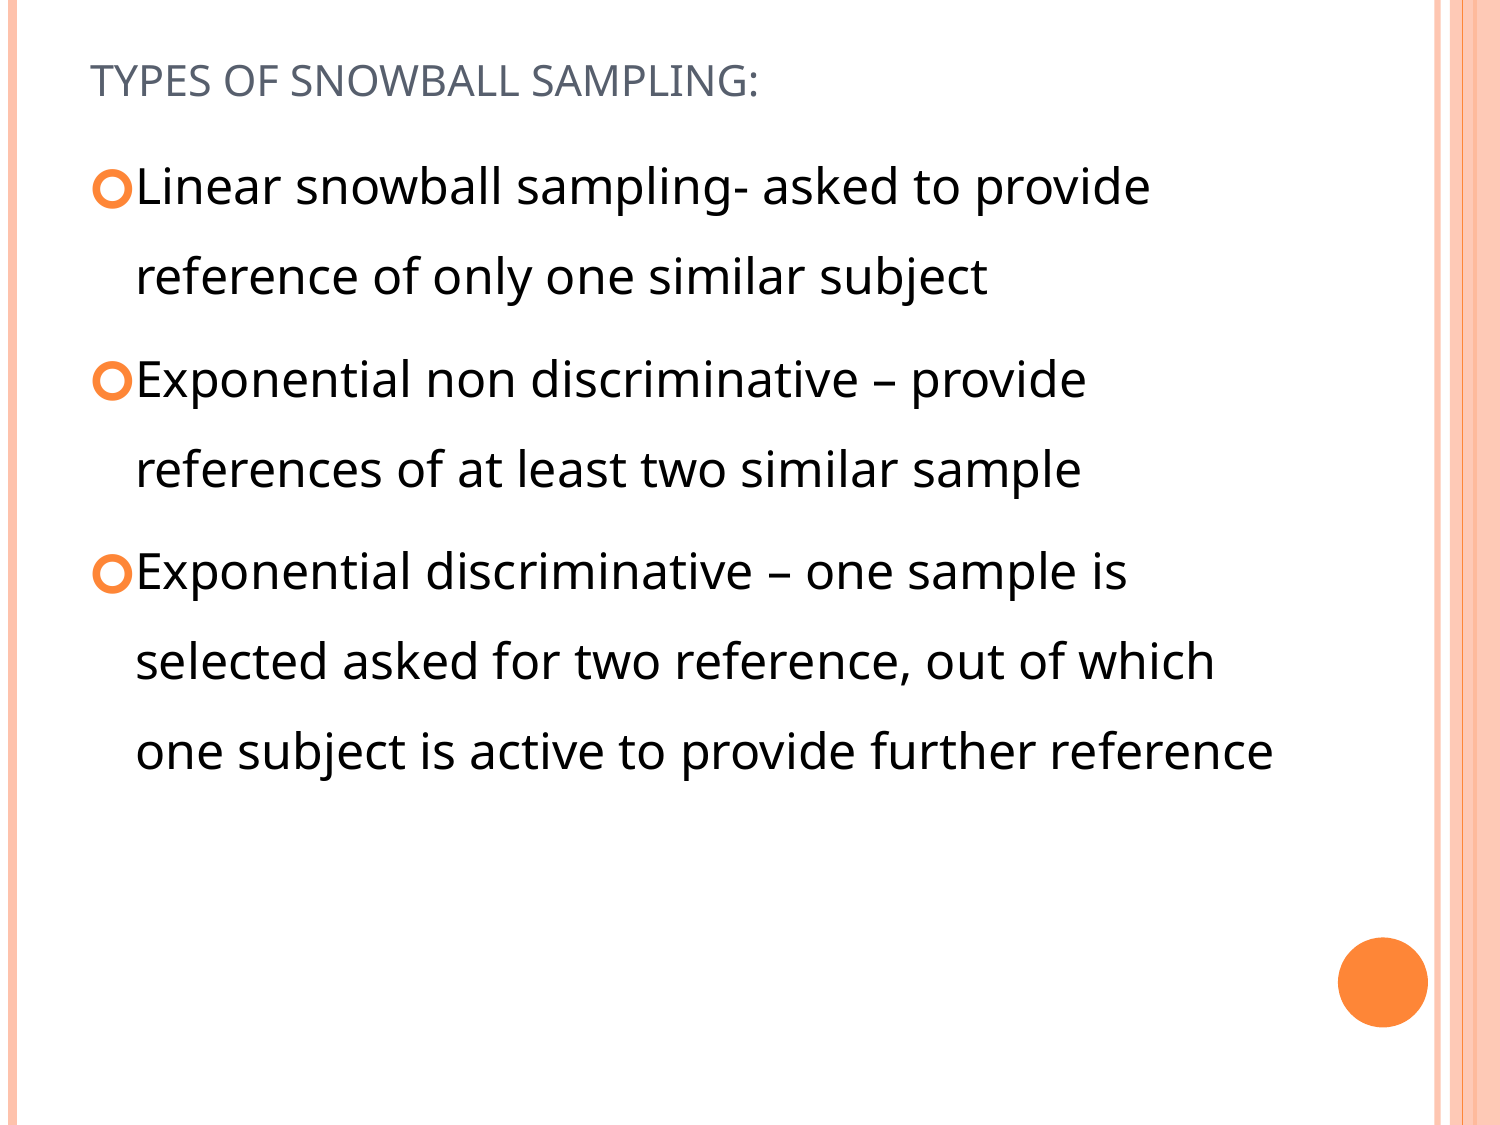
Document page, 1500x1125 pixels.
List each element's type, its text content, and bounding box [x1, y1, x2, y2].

title TYPES OF SNOWBALL SAMPLING: [75, 45, 1300, 117]
list Linear snowball sampling- asked to provide reference of only one similar subject Exponential non discriminative – provide references of at least two similar sample Exponential discriminative – one sample is selected asked for two reference, out of which one subject is active to provide further reference [75, 117, 1300, 1062]
